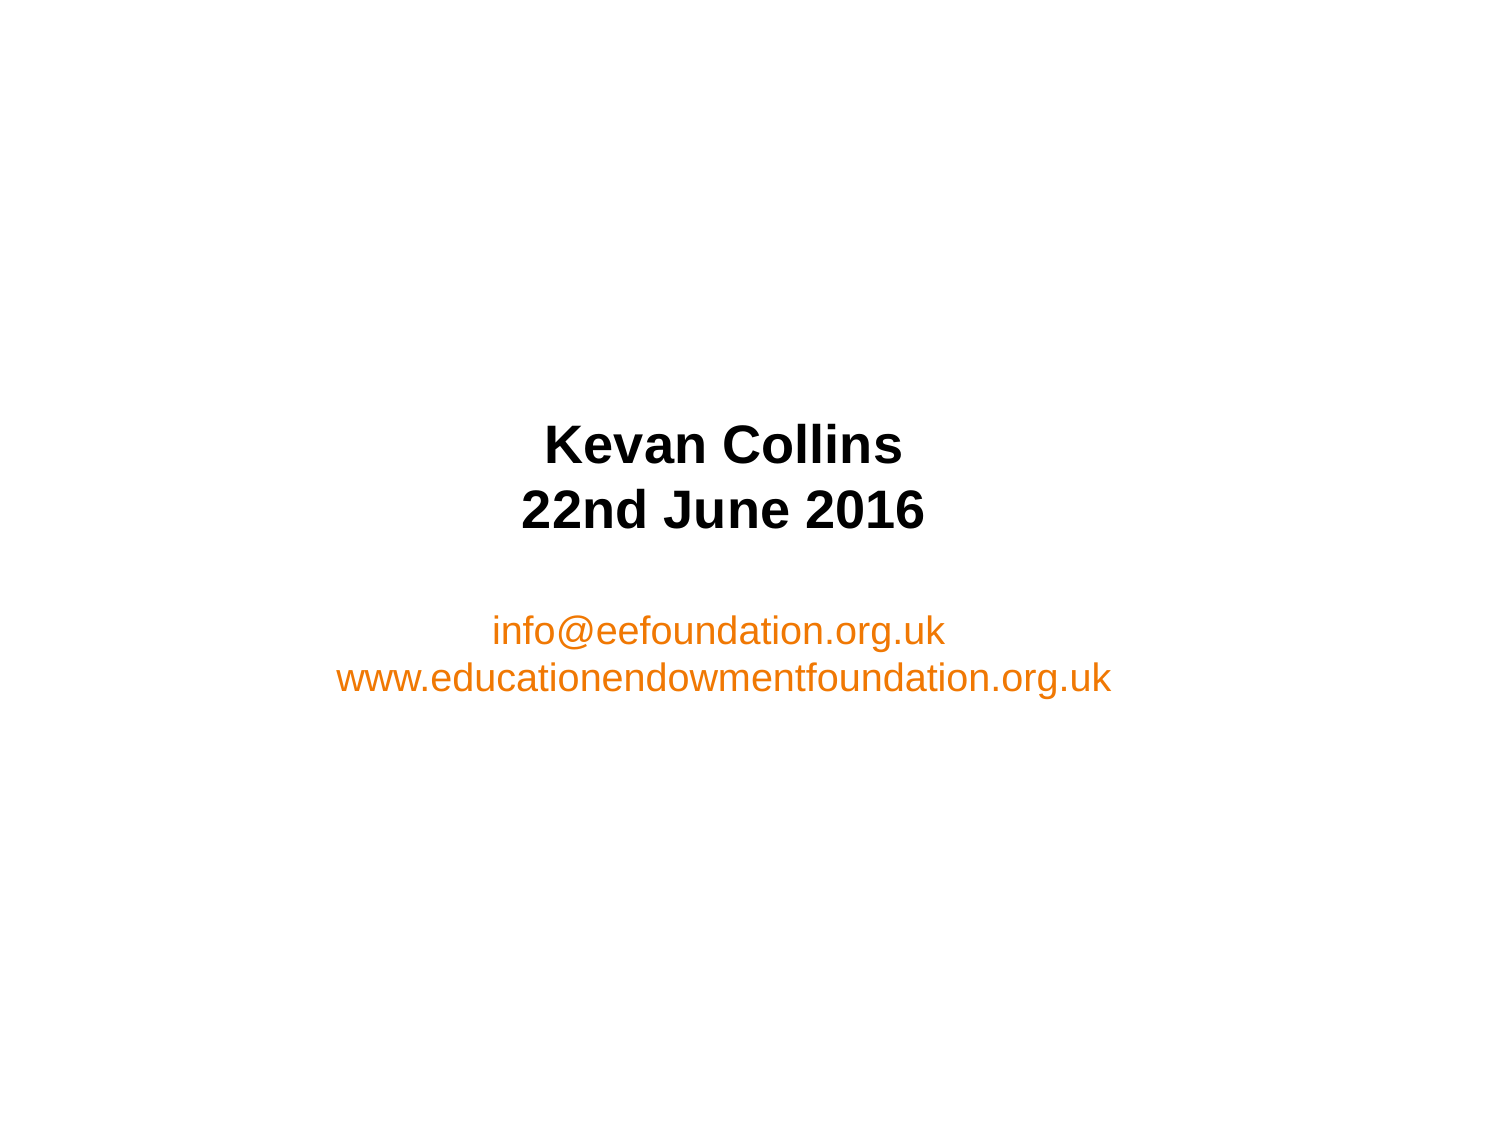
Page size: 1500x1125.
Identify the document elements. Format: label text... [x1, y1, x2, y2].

title Kevan Collins 22nd June 2016 info@eefoundation.org.uk www.educationendowmentfoundation.org.uk [68, 186, 1381, 971]
